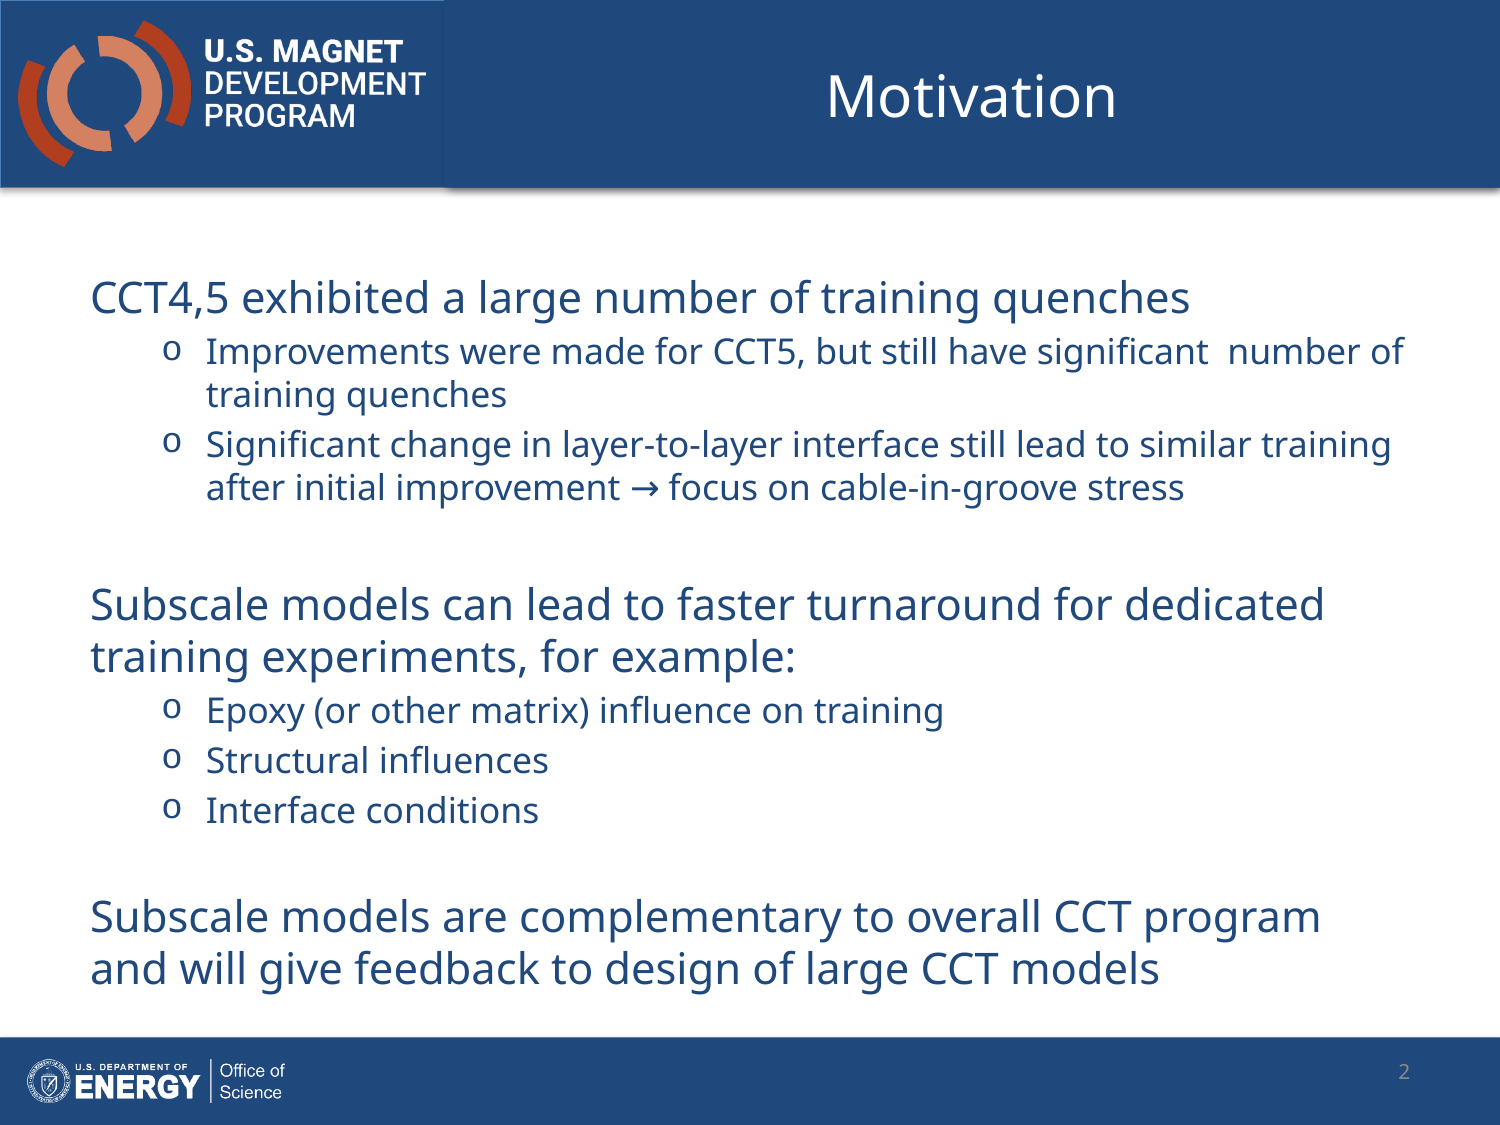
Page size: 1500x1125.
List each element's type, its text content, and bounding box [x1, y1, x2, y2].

picture [18, 20, 426, 167]
slide_number 2 [1340, 1042, 1425, 1103]
title Motivation [444, 0, 1500, 188]
list CCT4,5 exhibited a large number of training quenches Improvements were made for CCT5, but still have significant number of training quenches Significant change in layer-to-layer interface still lead to similar training after initial improvement → focus on cable-in-groove stress Subscale models can lead to faster turnaround for dedicated training experiments, for example: Epoxy (or other matrix) influence on training Structural influences Interface conditions Subscale models are complementary to overall CCT program and will give feedback to design of large CCT models [75, 262, 1425, 1005]
picture [27, 1059, 285, 1103]
